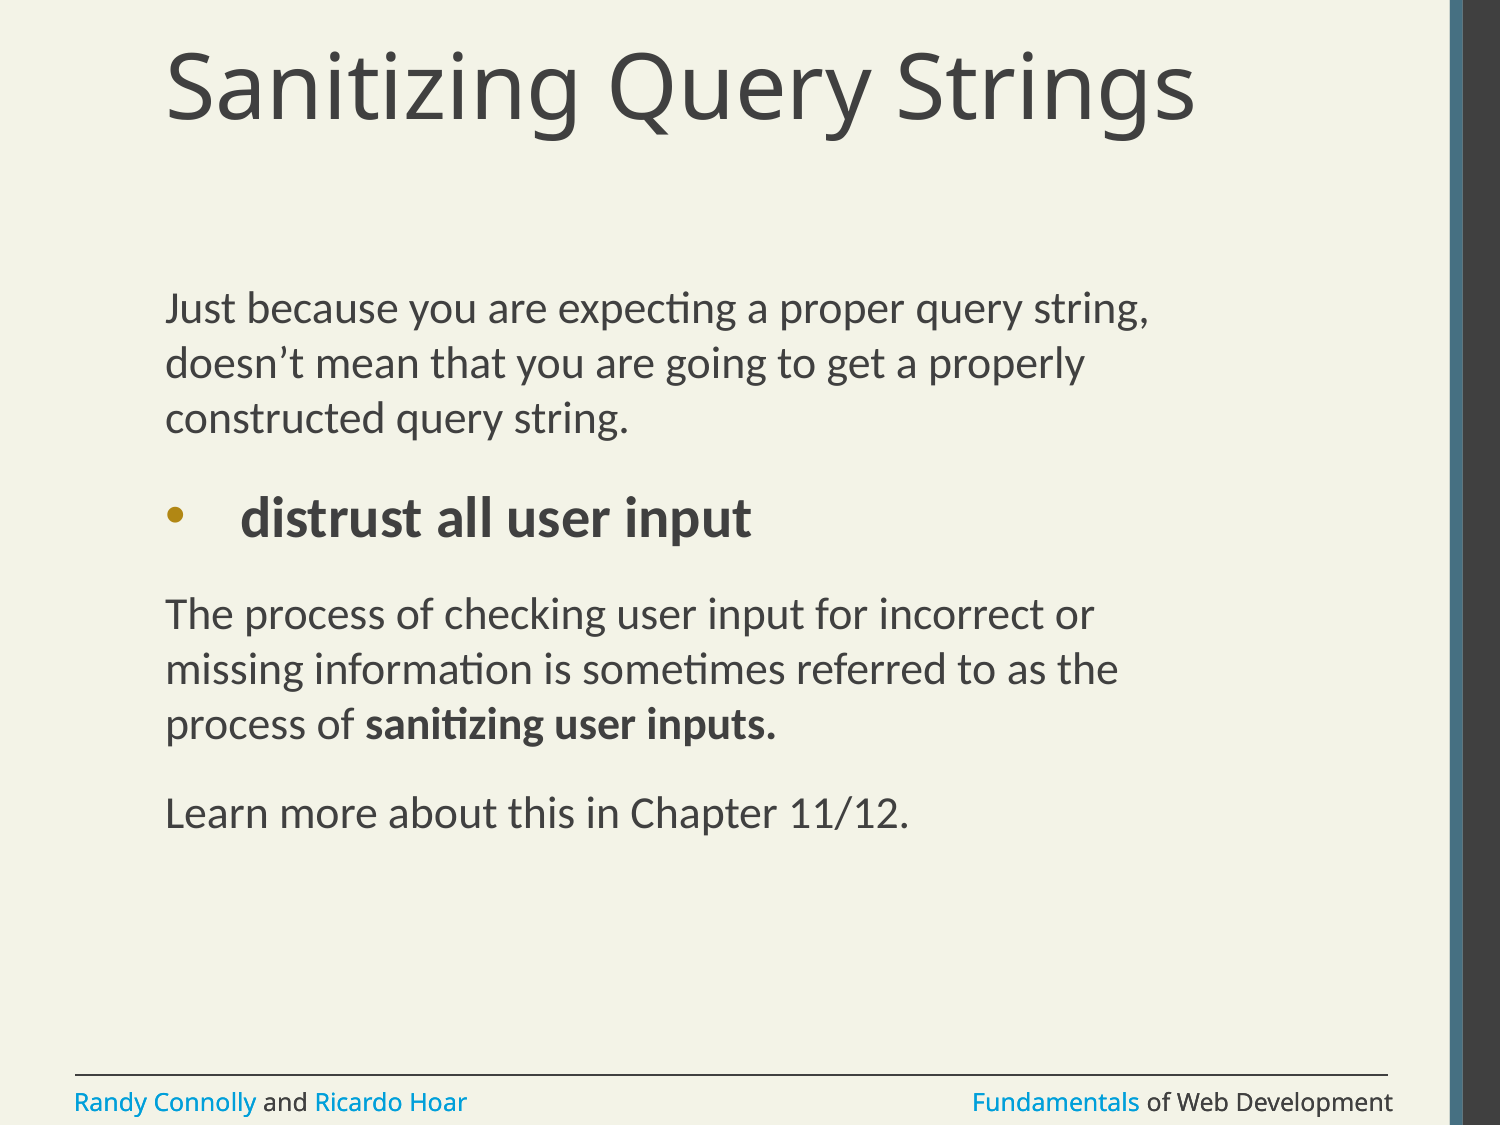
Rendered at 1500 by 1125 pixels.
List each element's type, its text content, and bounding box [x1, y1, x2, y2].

list Just because you are expecting a proper query string, doesn’t mean that you are going to get a properly constructed query string. distrust all user input The process of checking user input for incorrect or missing information is sometimes referred to as the process of sanitizing user inputs. Learn more about this in Chapter 11/12. [150, 270, 1200, 1013]
title Sanitizing Query Strings [150, 20, 1425, 188]
